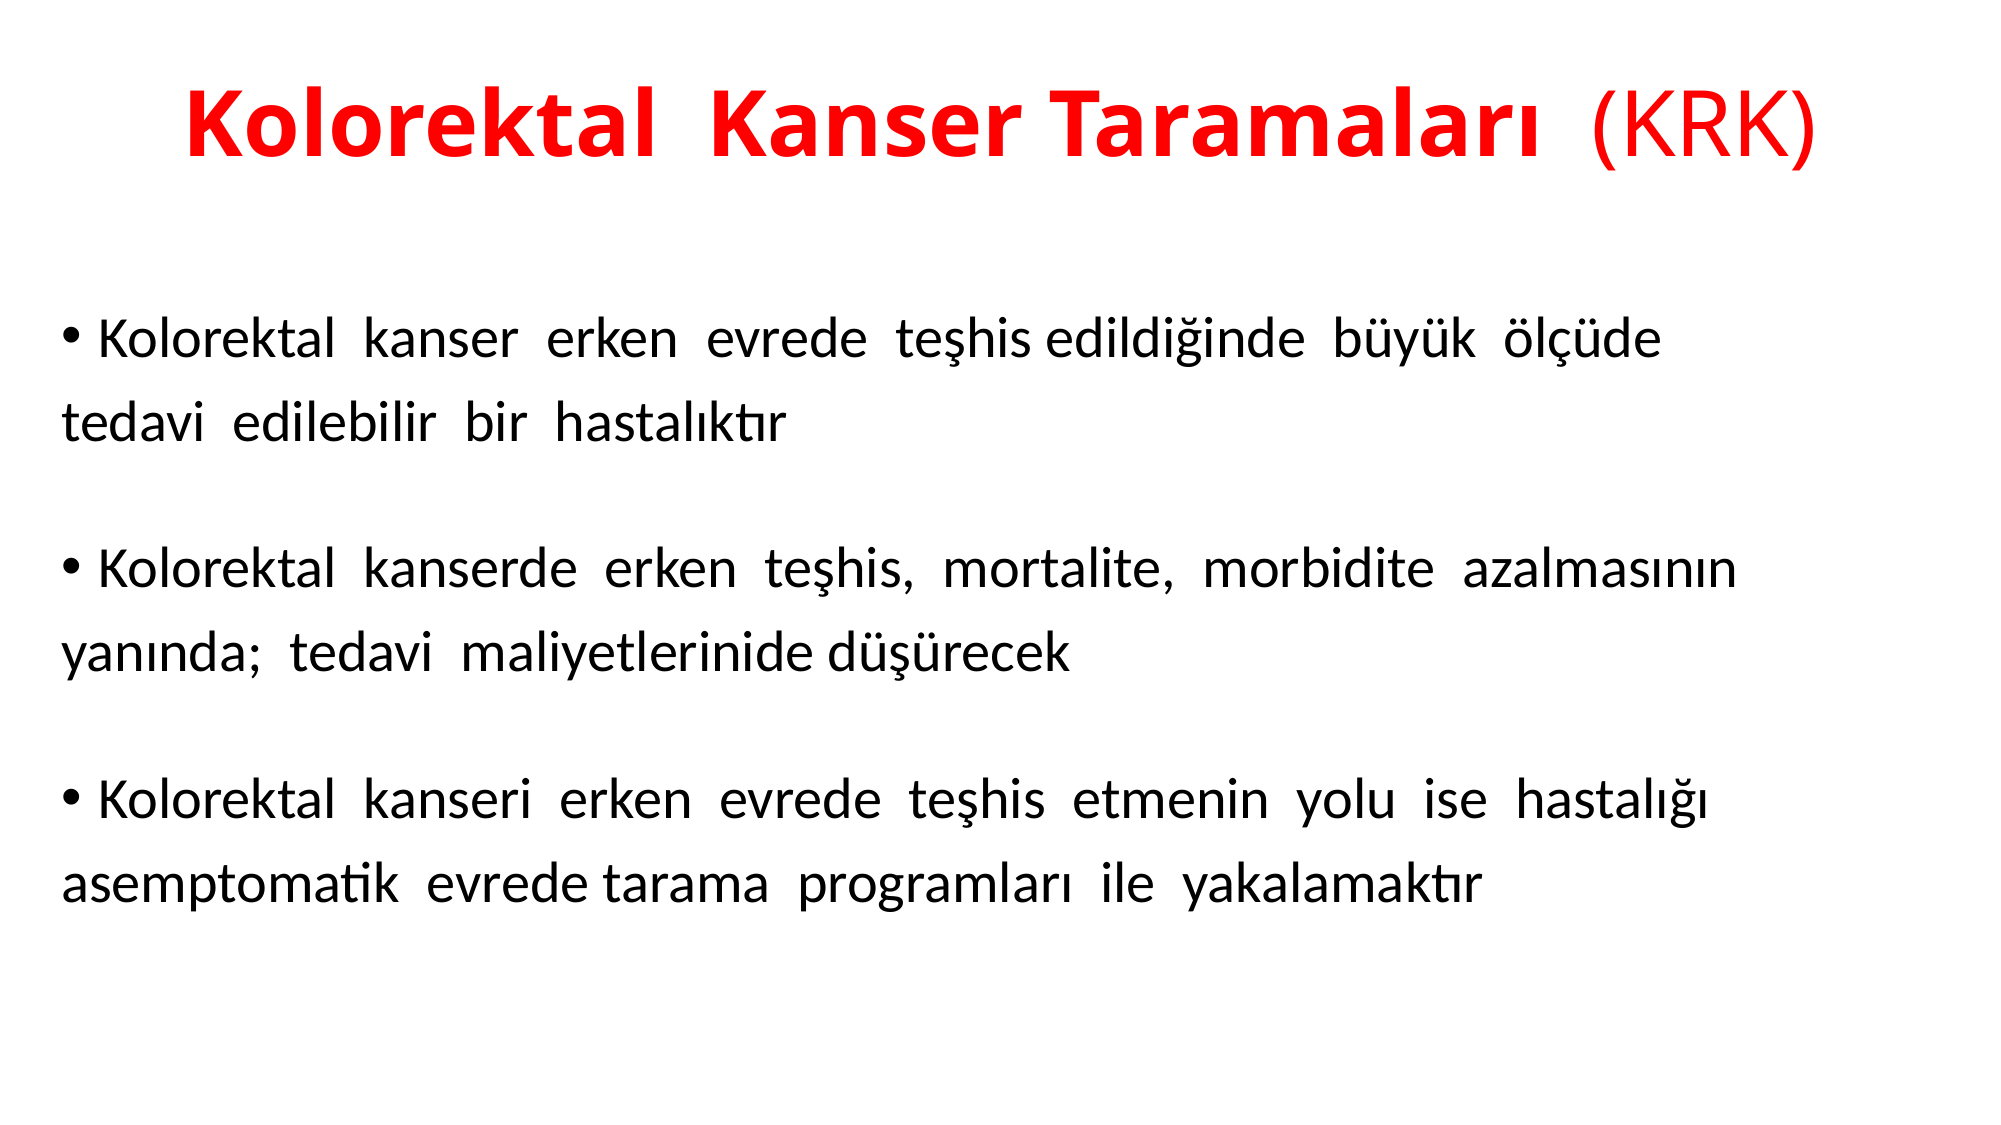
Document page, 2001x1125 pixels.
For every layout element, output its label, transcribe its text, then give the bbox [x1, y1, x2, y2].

list Kolorektal kanser erken evrede teşhis edildiğinde büyük ölçüde tedavi edilebilir bir hastalıktır Kolorektal kanserde erken teşhis, mortalite, morbidite azalmasının yanında; tedavi maliyetlerinide düşürecek Kolorektal kanseri erken evrede teşhis etmenin yolu ise hastalığı asemptomatik evrede tarama programları ile yakalamaktır [46, 299, 1863, 1014]
title Kolorektal Kanser Taramaları (KRK) [137, 40, 1863, 215]
